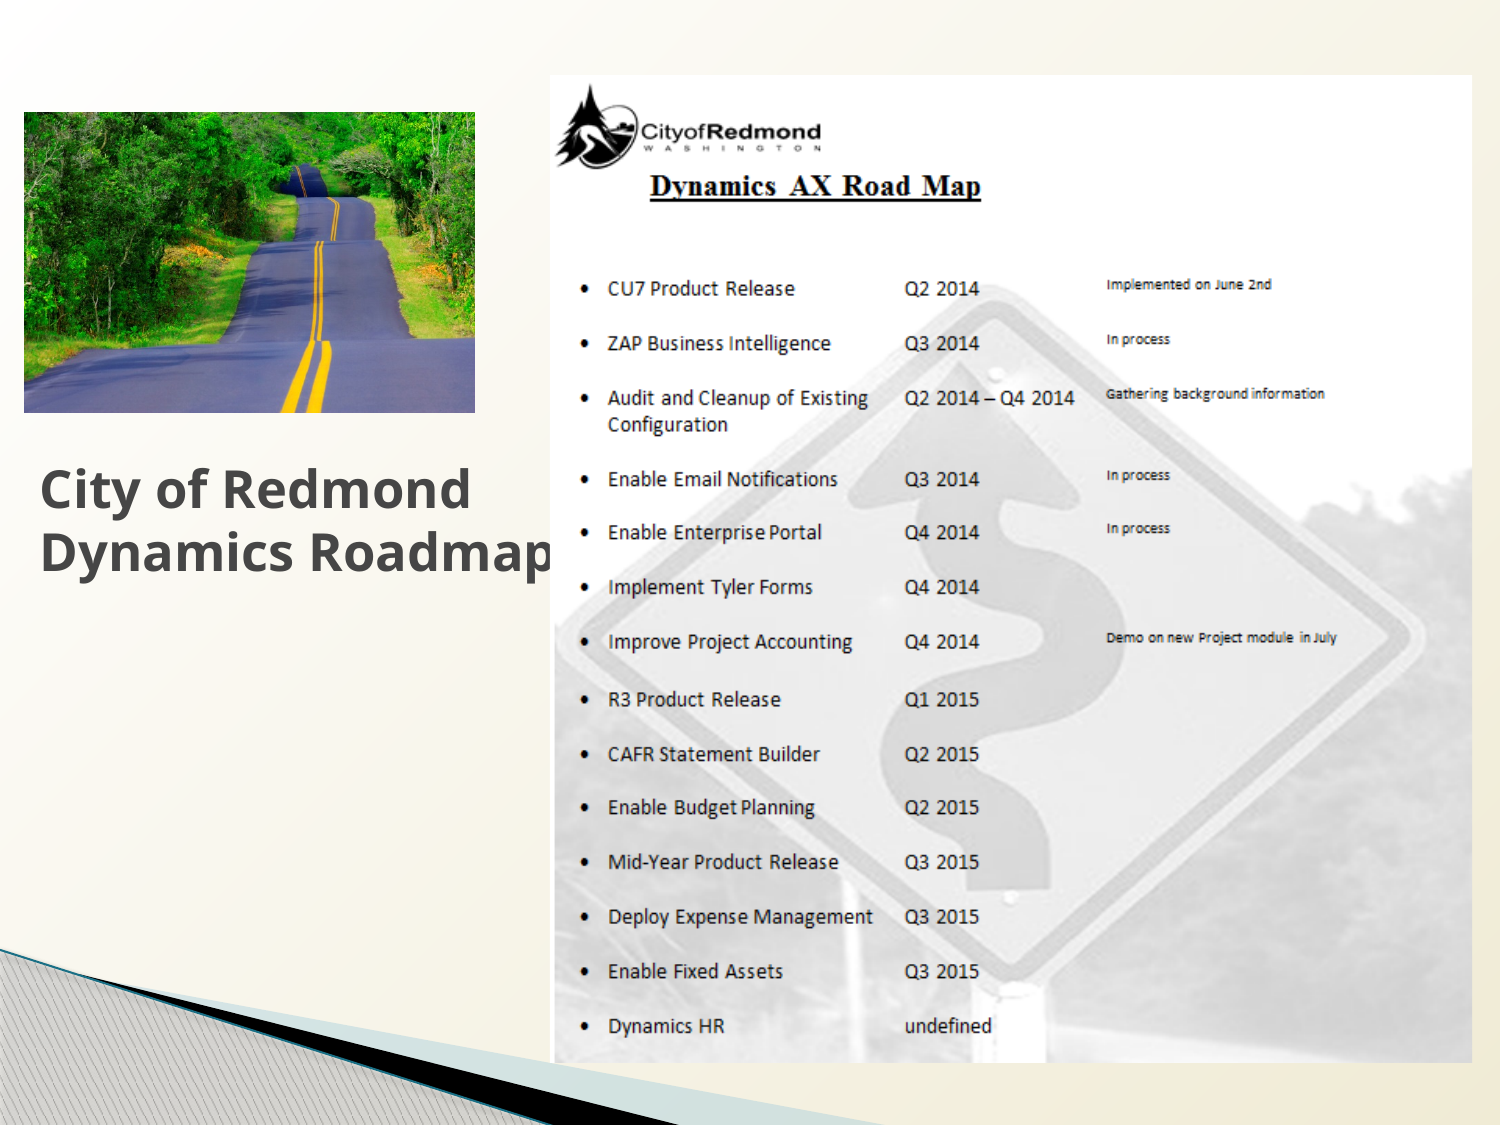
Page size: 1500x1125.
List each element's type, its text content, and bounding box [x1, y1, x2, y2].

picture [24, 112, 476, 413]
title City of Redmond Dynamics Roadmap [24, 425, 544, 613]
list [549, 74, 1473, 1064]
